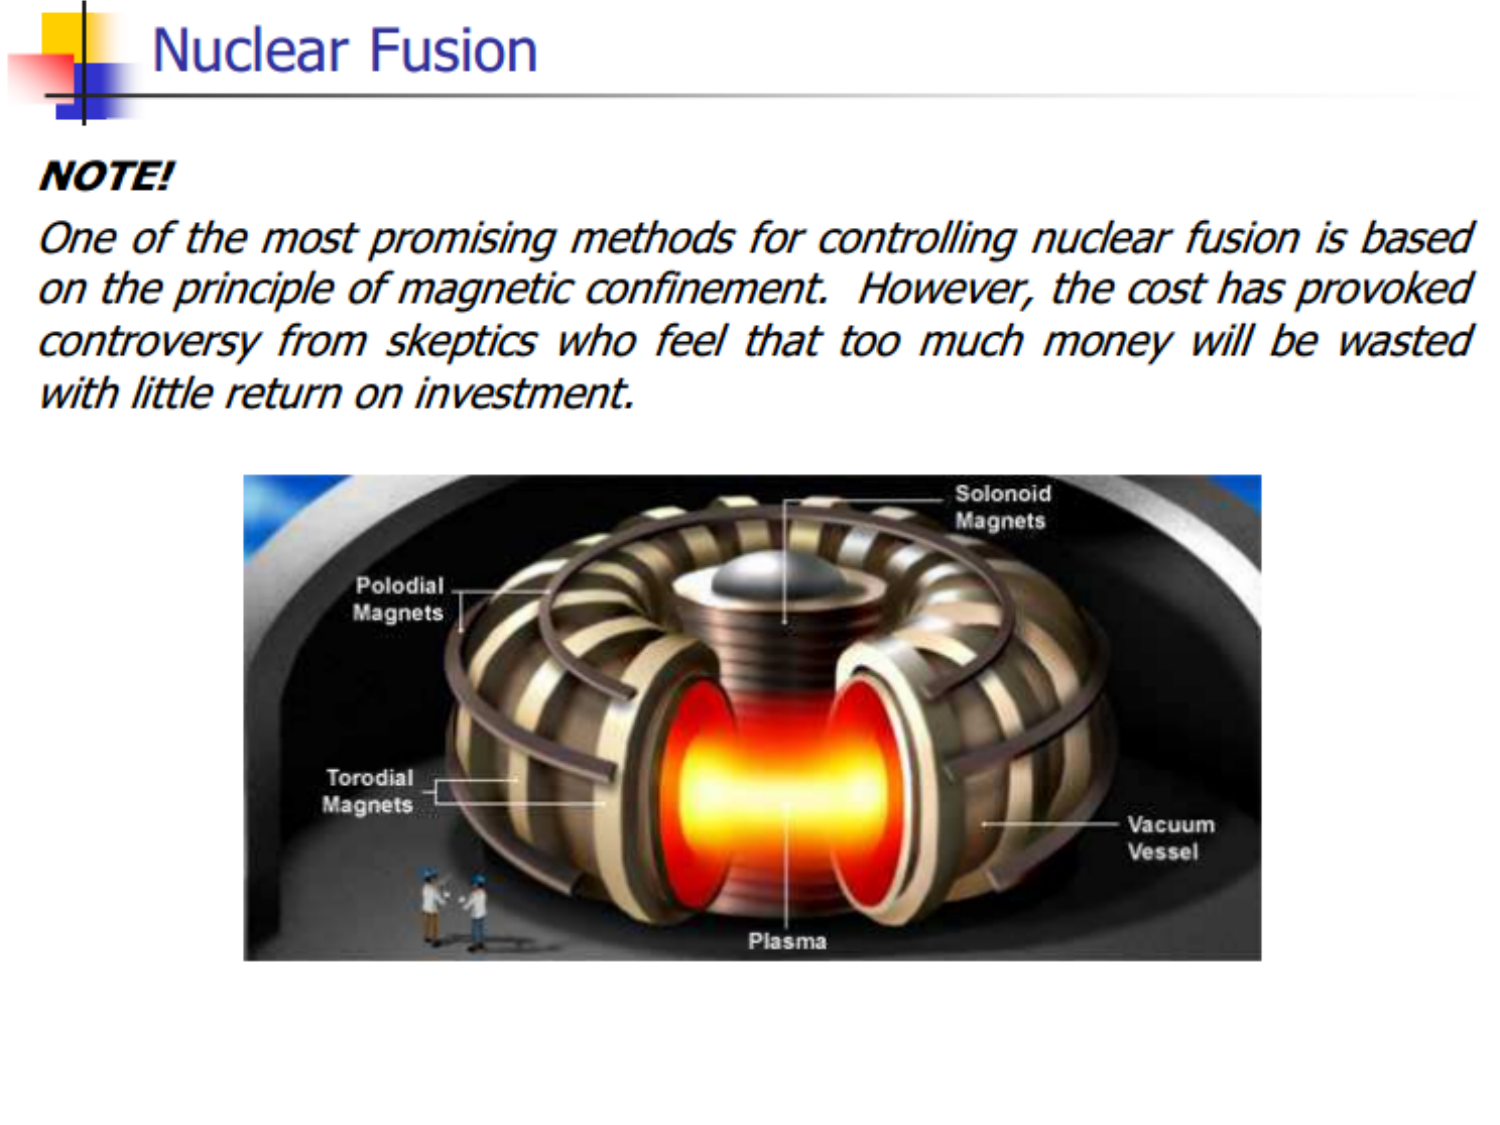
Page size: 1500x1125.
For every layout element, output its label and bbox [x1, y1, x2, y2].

picture [0, 0, 1500, 999]
